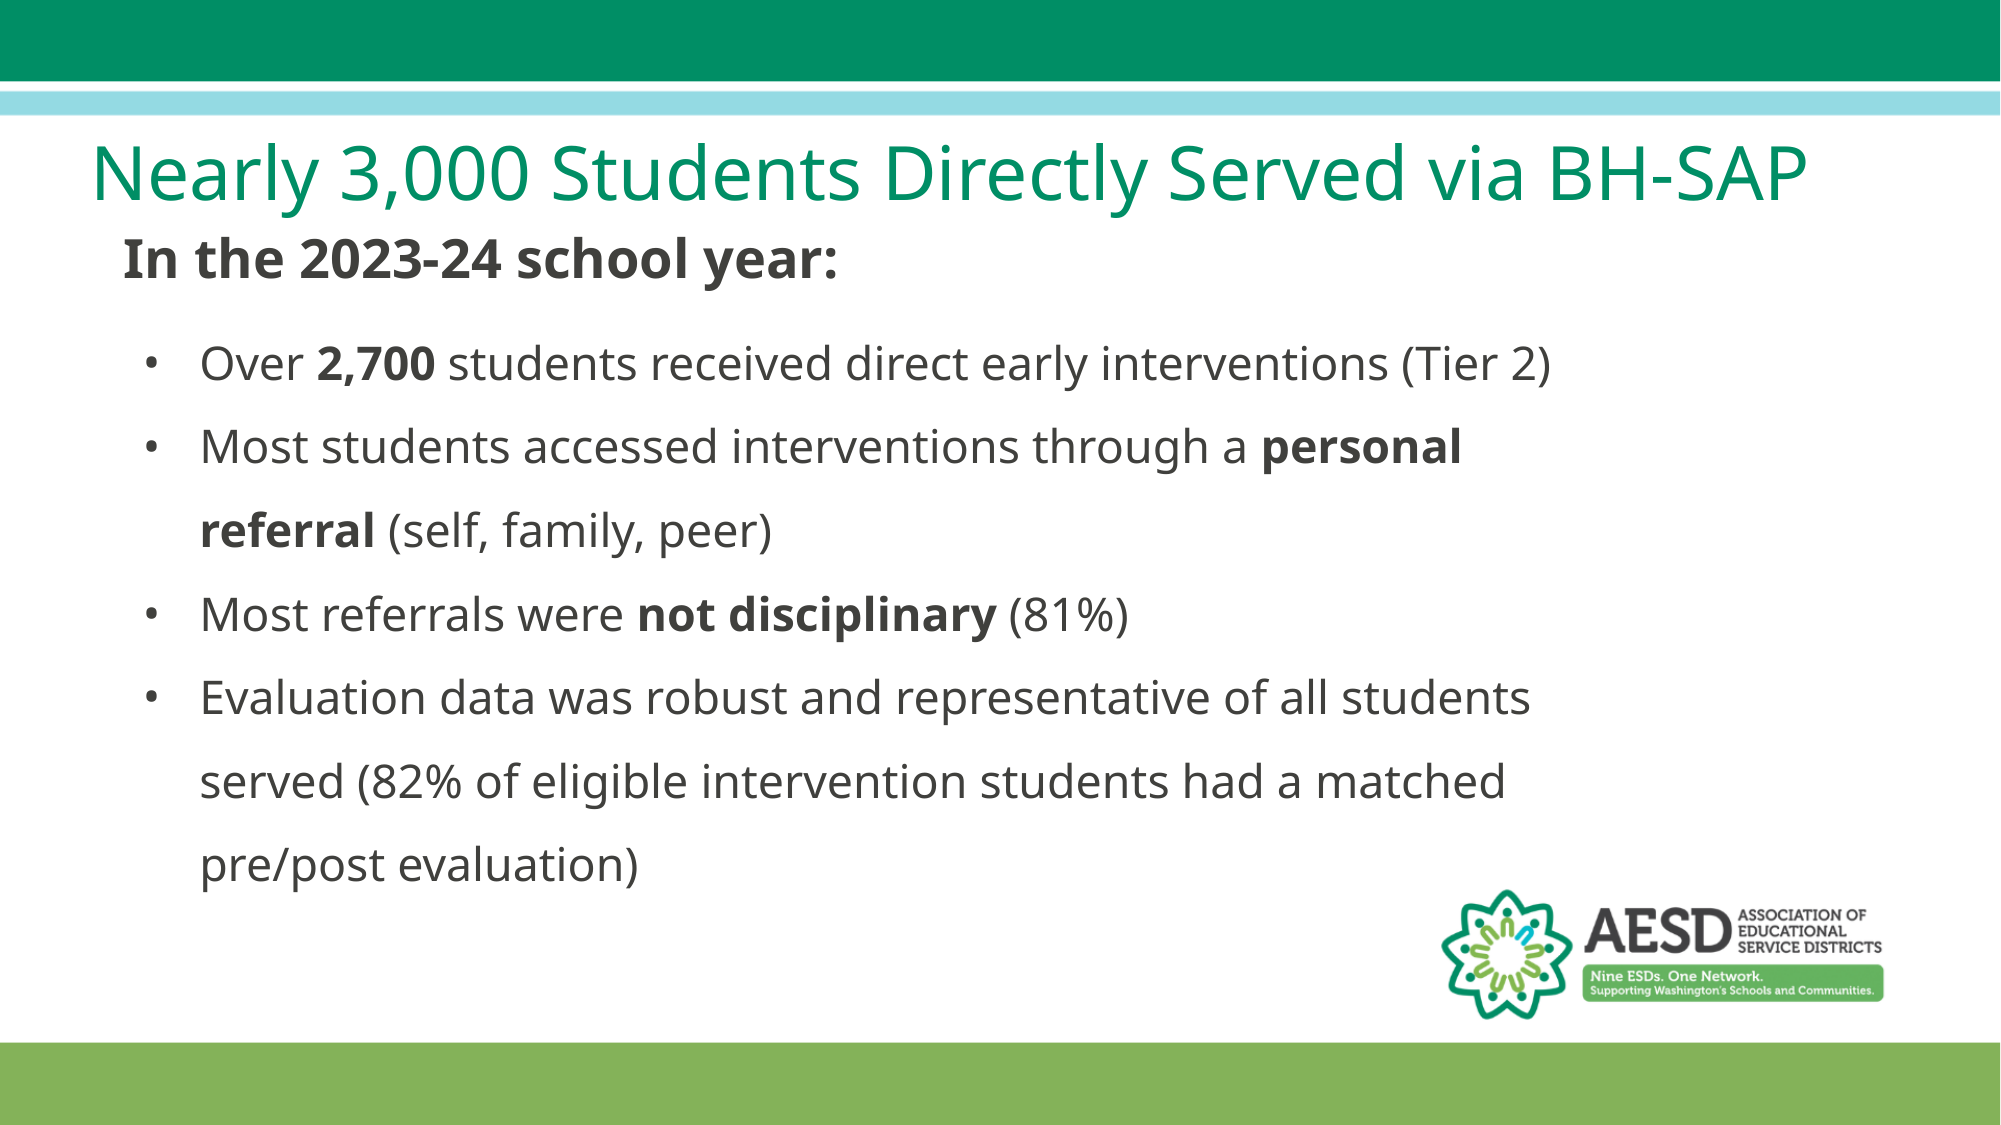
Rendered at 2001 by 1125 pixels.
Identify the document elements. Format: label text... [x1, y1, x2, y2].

picture [0, 0, 2001, 1125]
list In the 2023-24 school year: Over 2,700 students received direct early interventions (Tier 2) Most students accessed interventions through a personal referral (self, family, peer) Most referrals were not disciplinary (81%) Evaluation data was robust and representative of all students served (82% of eligible intervention students had a matched pre/post evaluation) [33, 224, 1647, 911]
title Nearly 3,000 Students Directly Served via BH-SAP [0, 0, 2000, 225]
